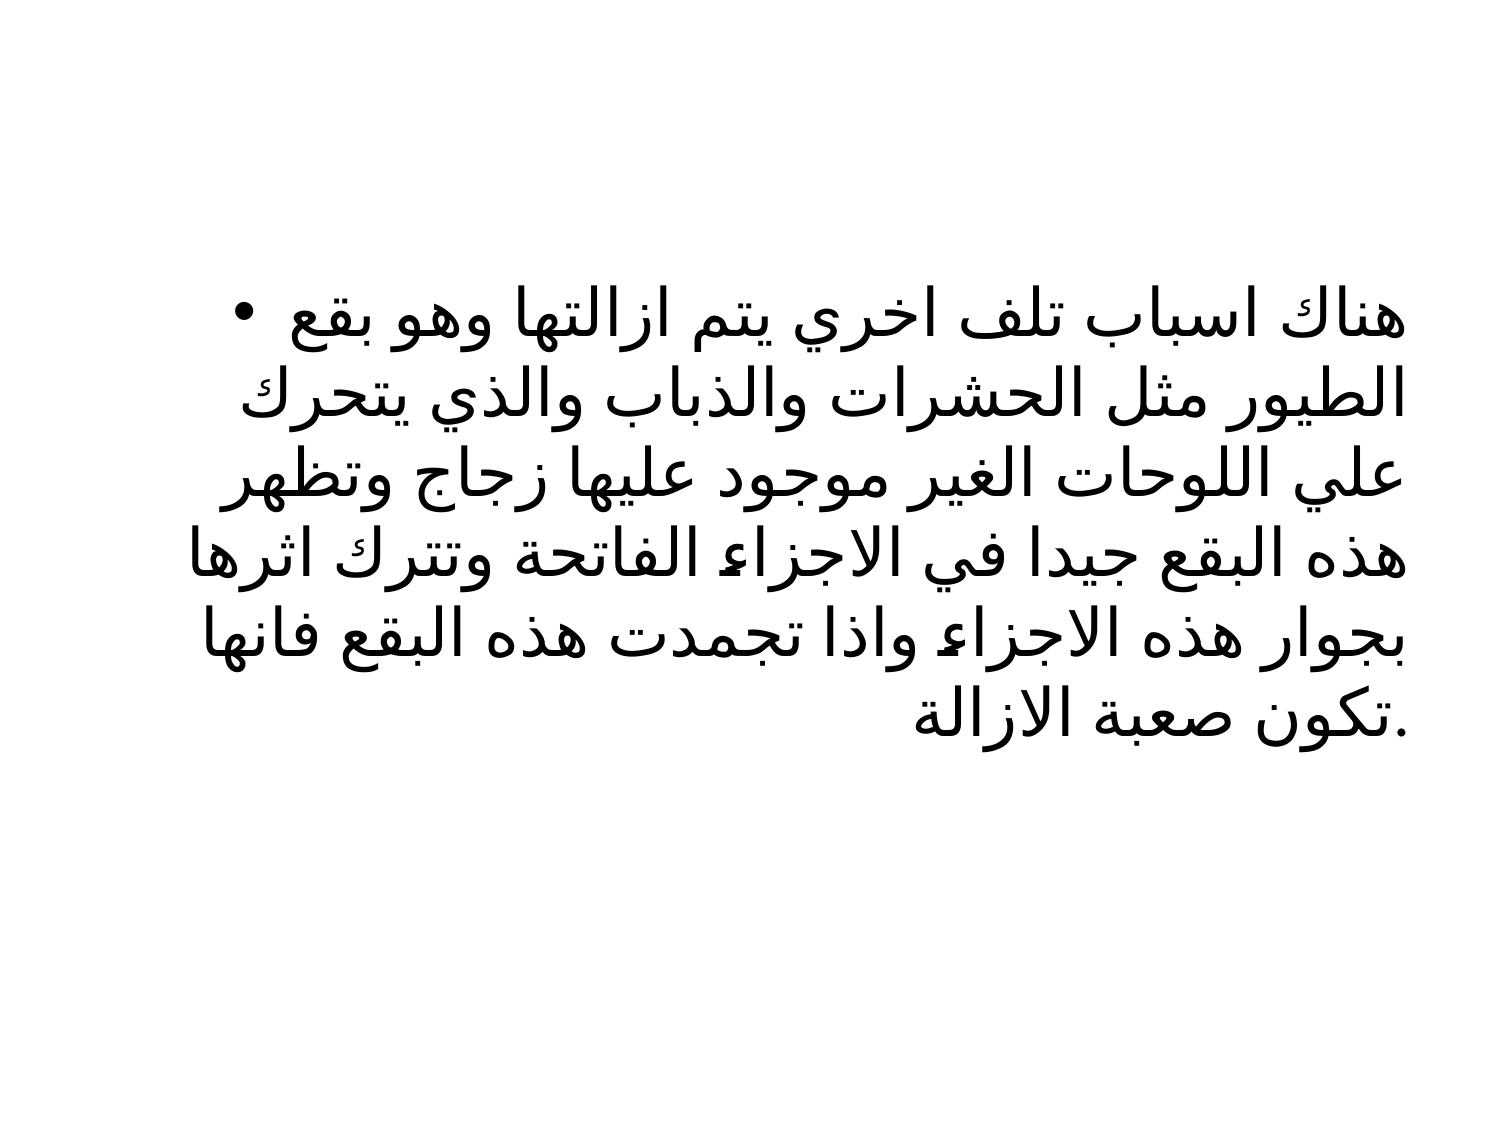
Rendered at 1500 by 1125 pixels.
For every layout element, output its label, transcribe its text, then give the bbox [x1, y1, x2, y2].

list هناك اسباب تلف اخري يتم ازالتها وهو بقع الطيور مثل الحشرات والذباب والذي يتحرك علي اللوحات الغير موجود عليها زجاج وتظهر هذه البقع جيدا في الاجزاء الفاتحة وتترك اثرها بجوار هذه الاجزاء واذا تجمدت هذه البقع فانها تكون صعبة الازالة. [75, 262, 1425, 1005]
